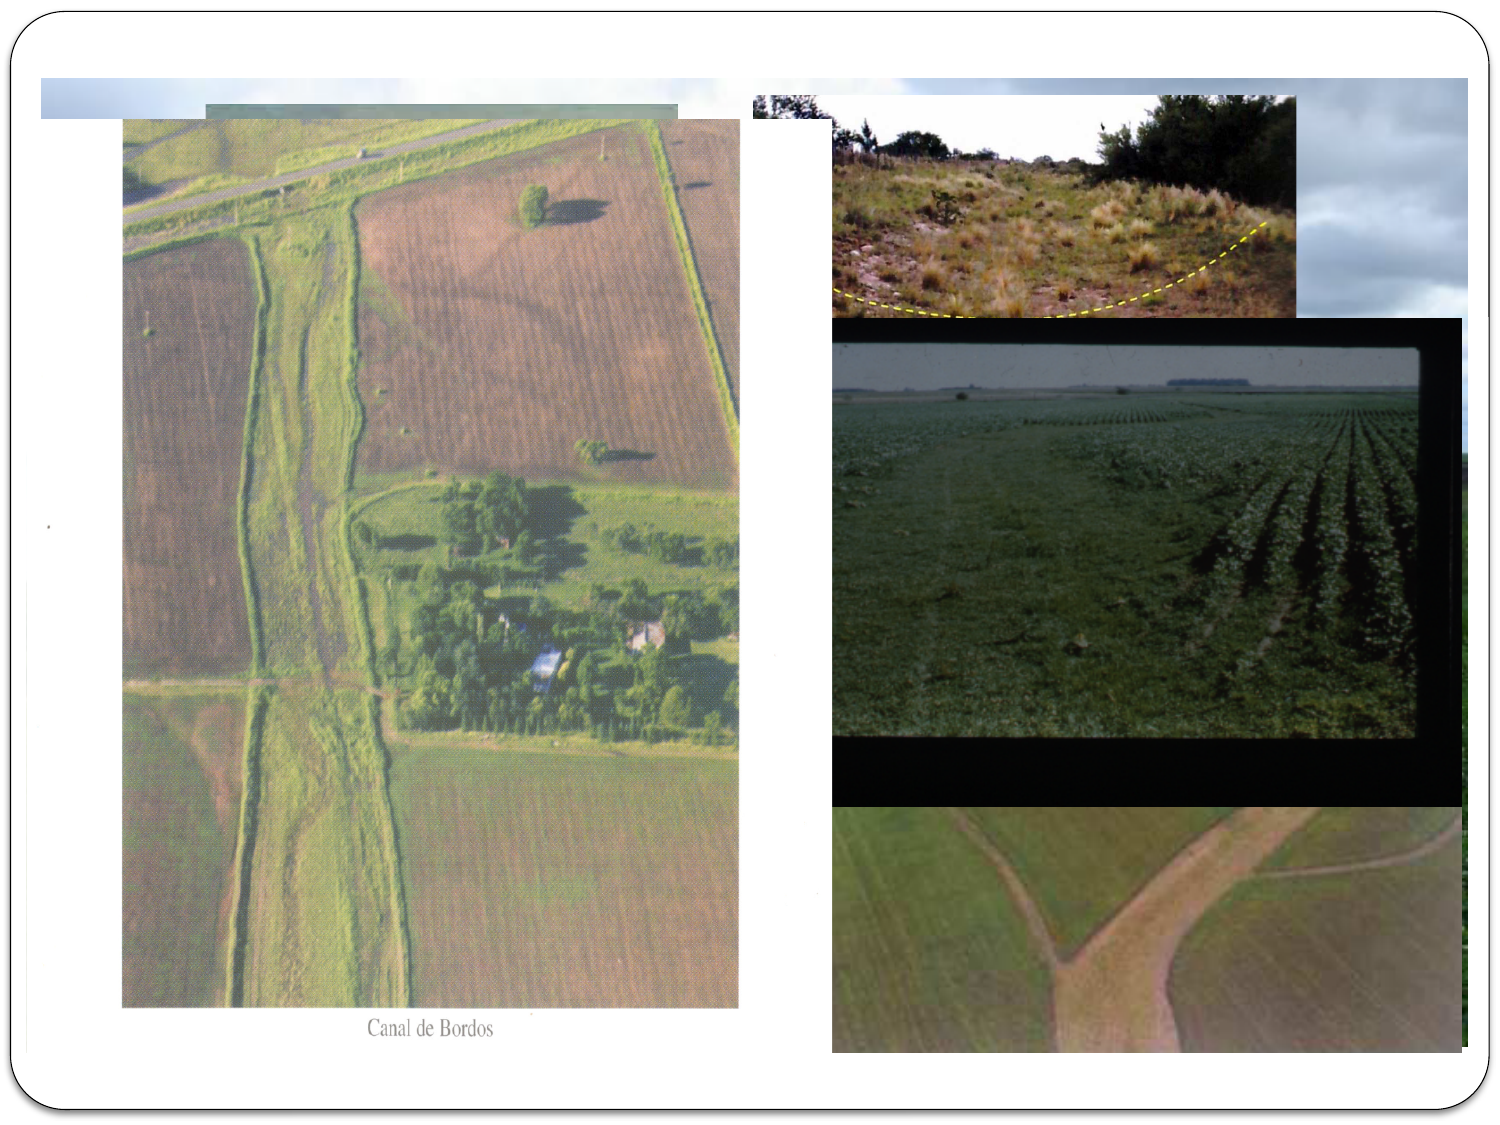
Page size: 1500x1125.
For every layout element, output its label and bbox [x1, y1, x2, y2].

text_box [839, 318, 1463, 807]
picture [26, 77, 1469, 1053]
